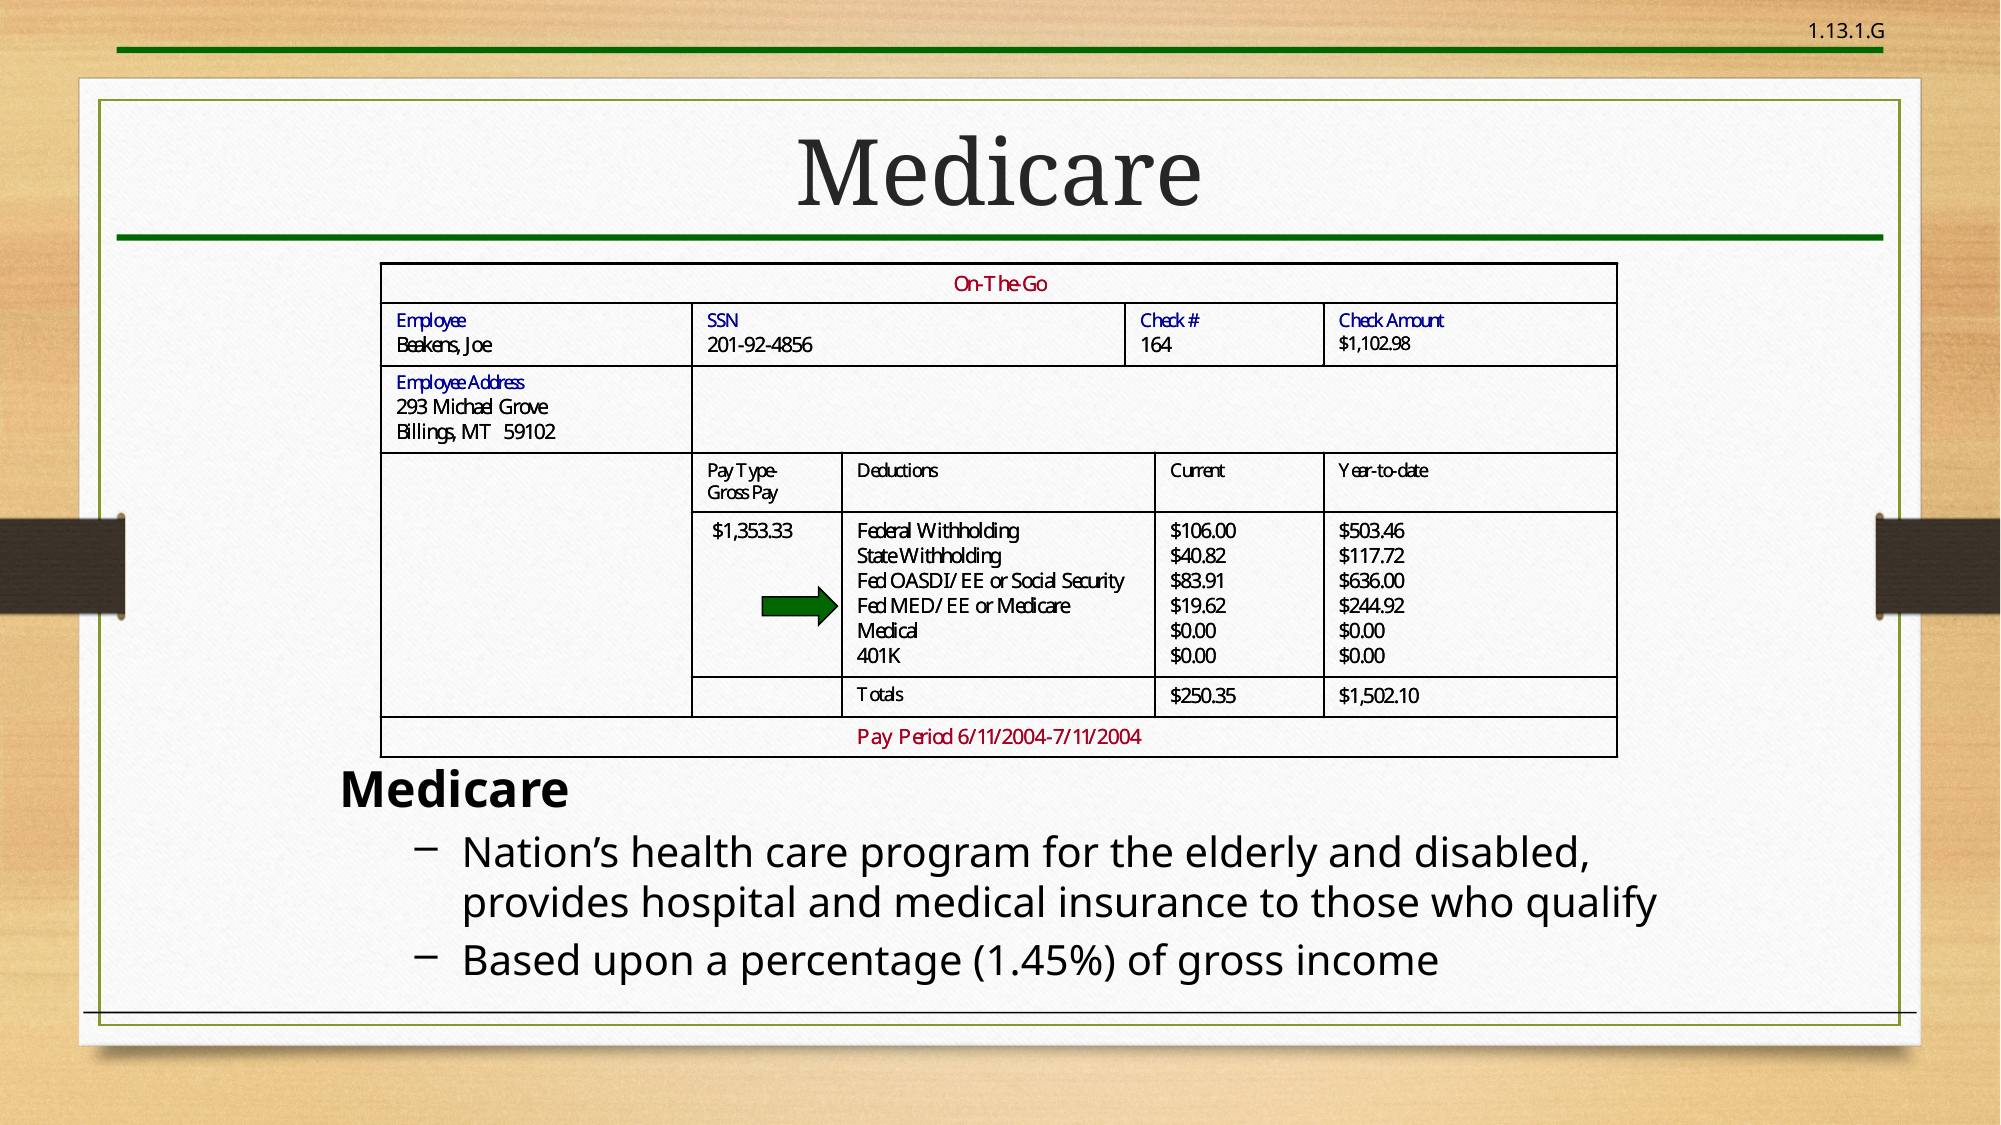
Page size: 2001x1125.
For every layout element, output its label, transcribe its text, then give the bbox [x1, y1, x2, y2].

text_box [379, 262, 1621, 761]
picture [0, 0, 2001, 1125]
title Medicare [99, 75, 1900, 263]
text_box Medicare Nation’s health care program for the elderly and disabled, provides hospital and medical insurance to those who qualify Based upon a percentage (1.45%) of gross income [324, 750, 1675, 1000]
